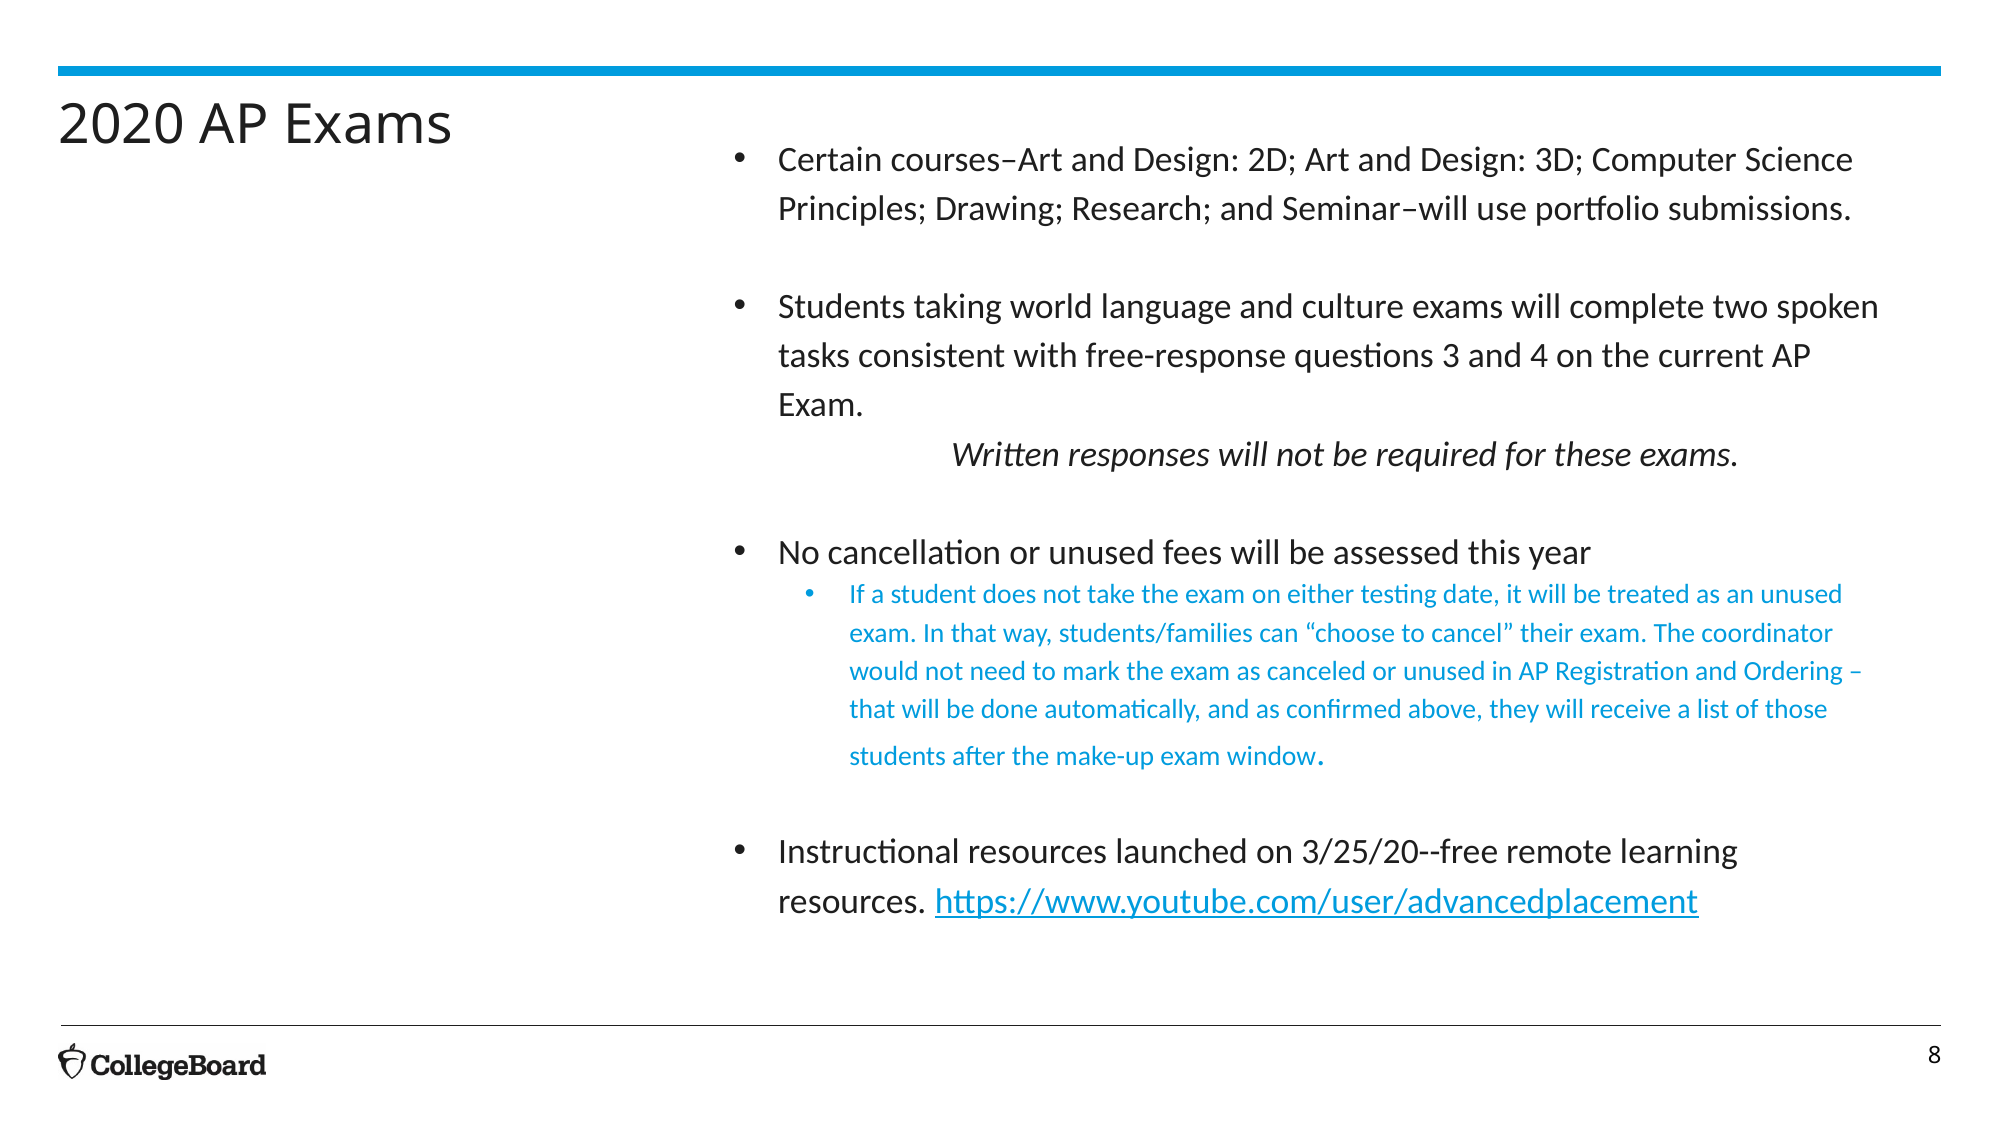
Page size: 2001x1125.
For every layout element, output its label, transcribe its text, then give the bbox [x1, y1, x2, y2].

picture [58, 1043, 266, 1080]
text_box Certain courses–Art and Design: 2D; Art and Design: 3D; Computer Science Principles; Drawing; Research; and Seminar–will use portfolio submissions. Students taking world language and culture exams will complete two spoken tasks consistent with free-response questions 3 and 4 on the current AP Exam. Written responses will not be required for these exams. No cancellation or unused fees will be assessed this year If a student does not take the exam on either testing date, it will be treated as an unused exam. In that way, students/families can “choose to cancel” their exam. The coordinator would not need to mark the exam as canceled or unused in AP Registration and Ordering – that will be done automatically, and as confirmed above, they will receive a list of those students after the make-up exam window. Instructional resources launched on 3/25/20--free remote learning resources. https://www.youtube.com/user/advancedplacement [718, 122, 1910, 928]
title 2020 AP Exams [58, 88, 484, 157]
